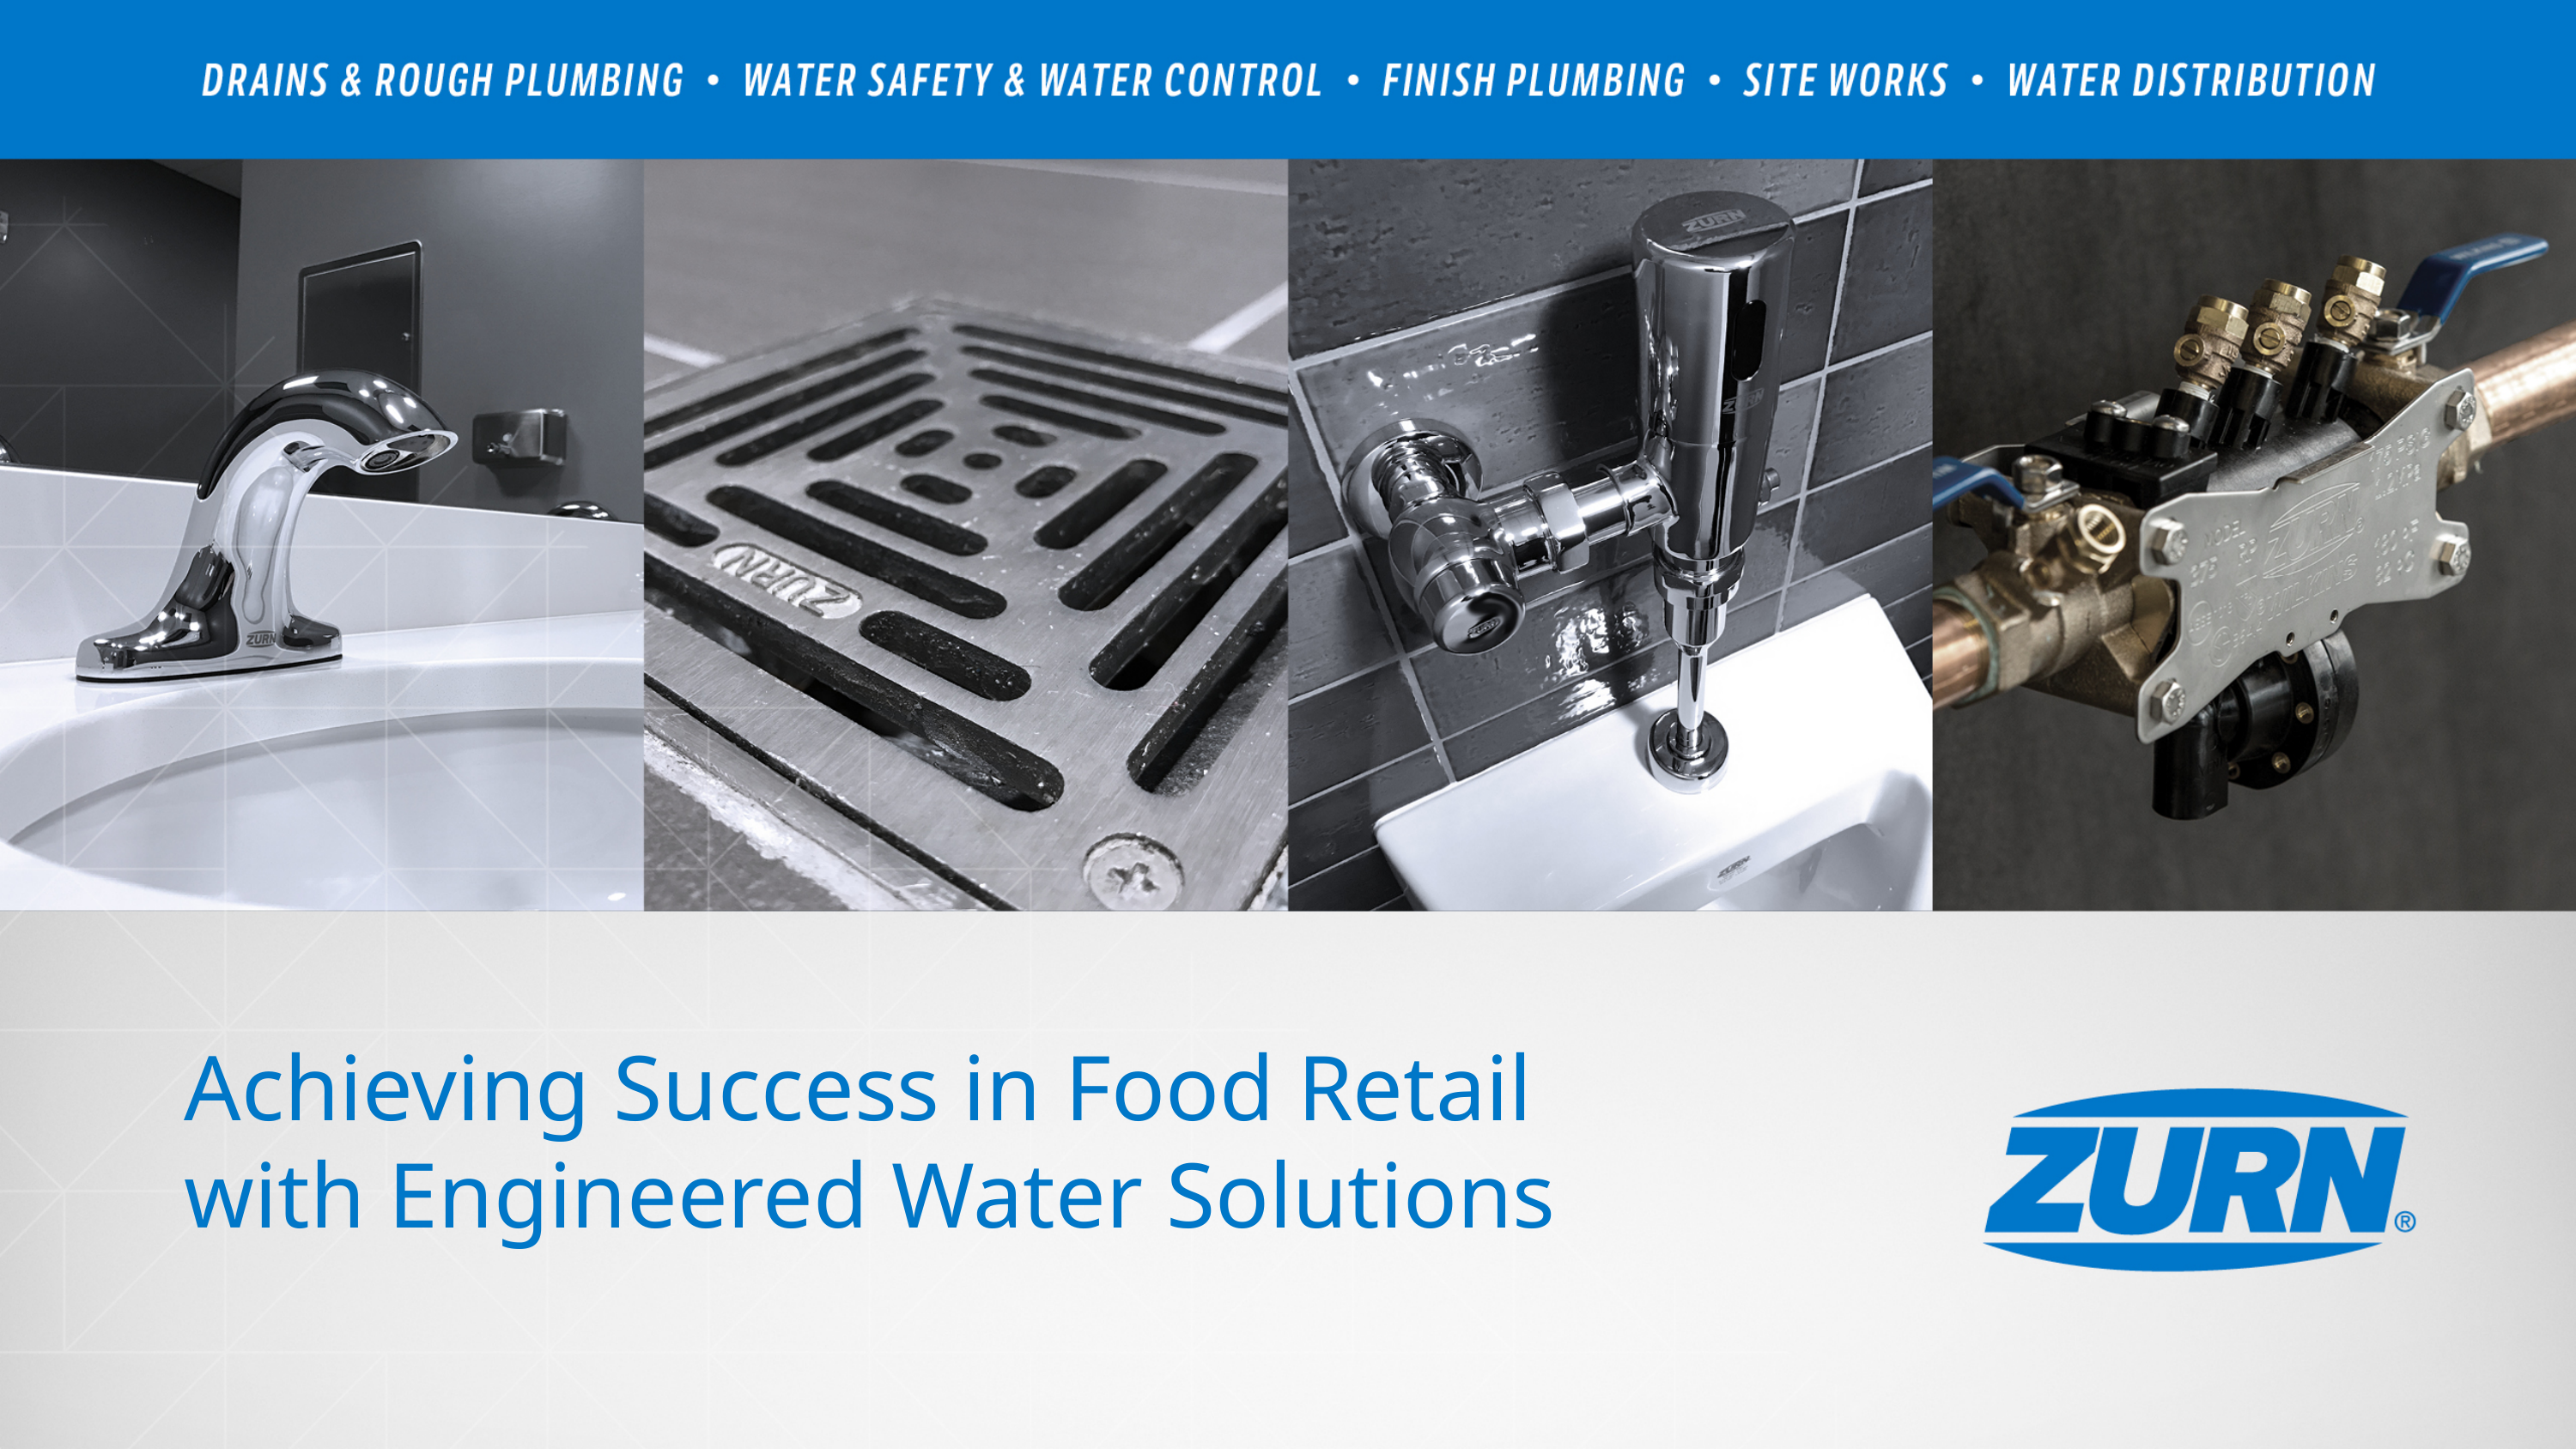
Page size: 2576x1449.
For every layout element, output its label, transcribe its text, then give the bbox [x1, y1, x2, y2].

text_box Achieving Success in Food Retail with Engineered Water Solutions [171, 1024, 1846, 1252]
picture [0, 0, 2576, 1449]
